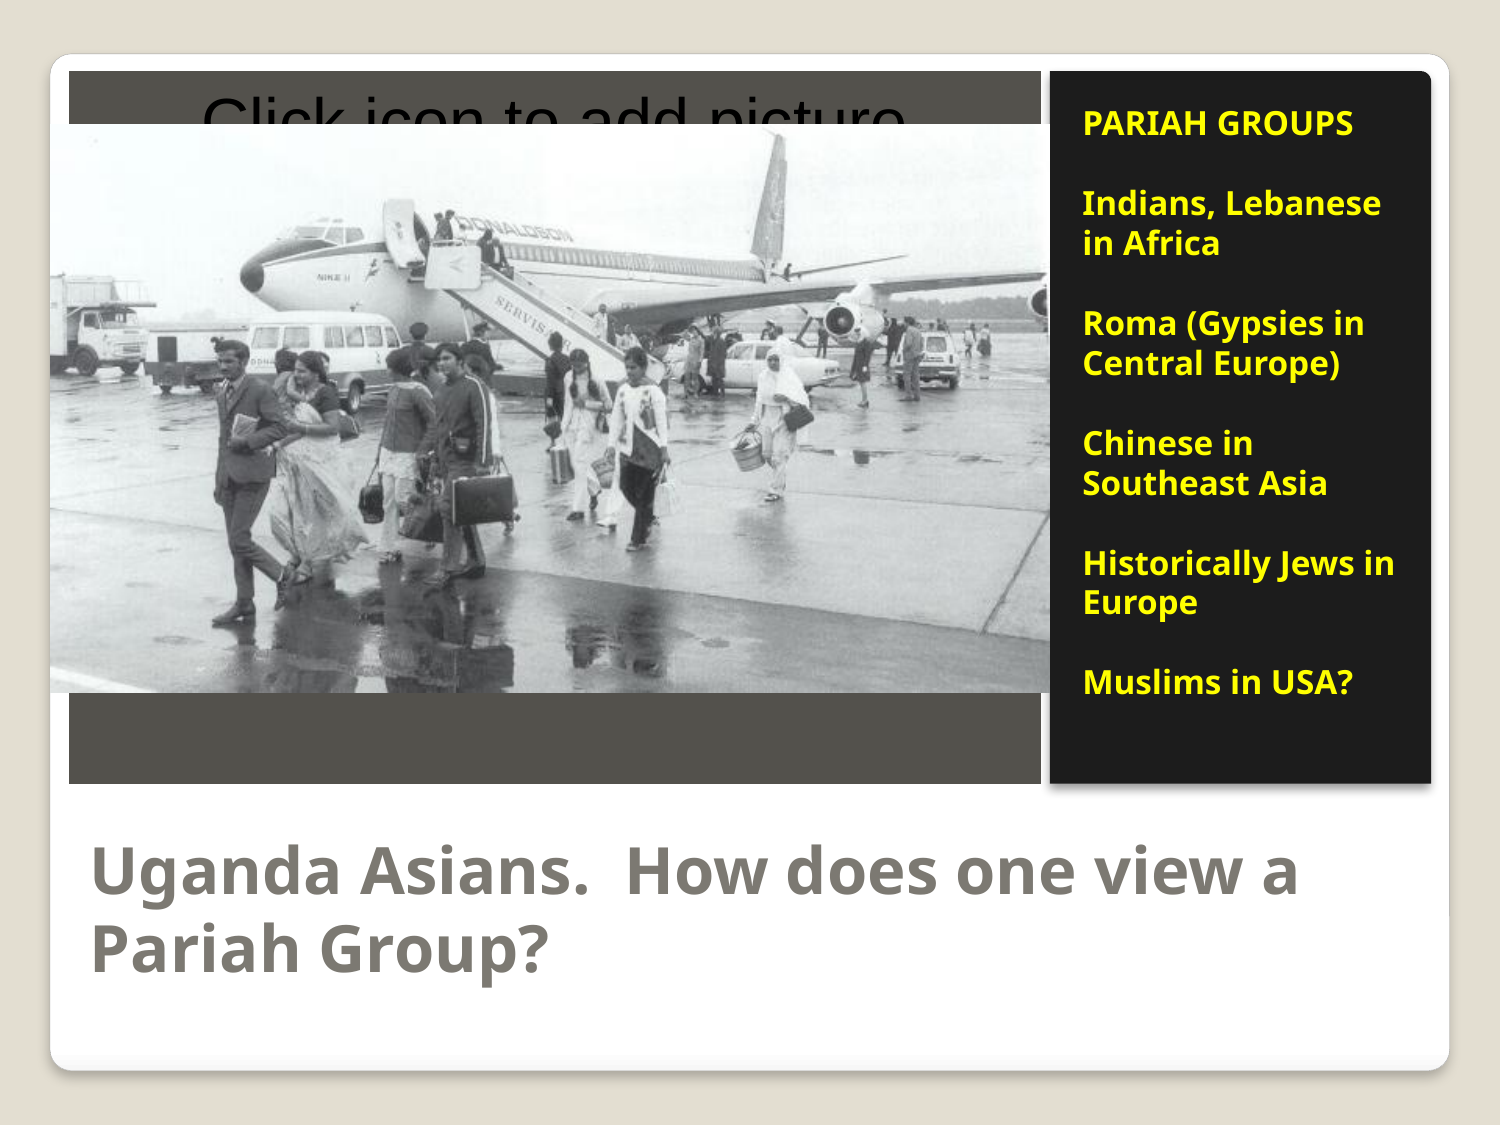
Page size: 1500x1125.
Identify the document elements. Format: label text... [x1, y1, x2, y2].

title Uganda Asians. How does one view a Pariah Group? [75, 822, 1425, 995]
picture [49, 71, 1051, 785]
list PARIAH GROUPS Indians, Lebanese in Africa Roma (Gypsies in Central Europe) Chinese in Southeast Asia Historically Jews in Europe Muslims in USA? [1060, 87, 1428, 825]
